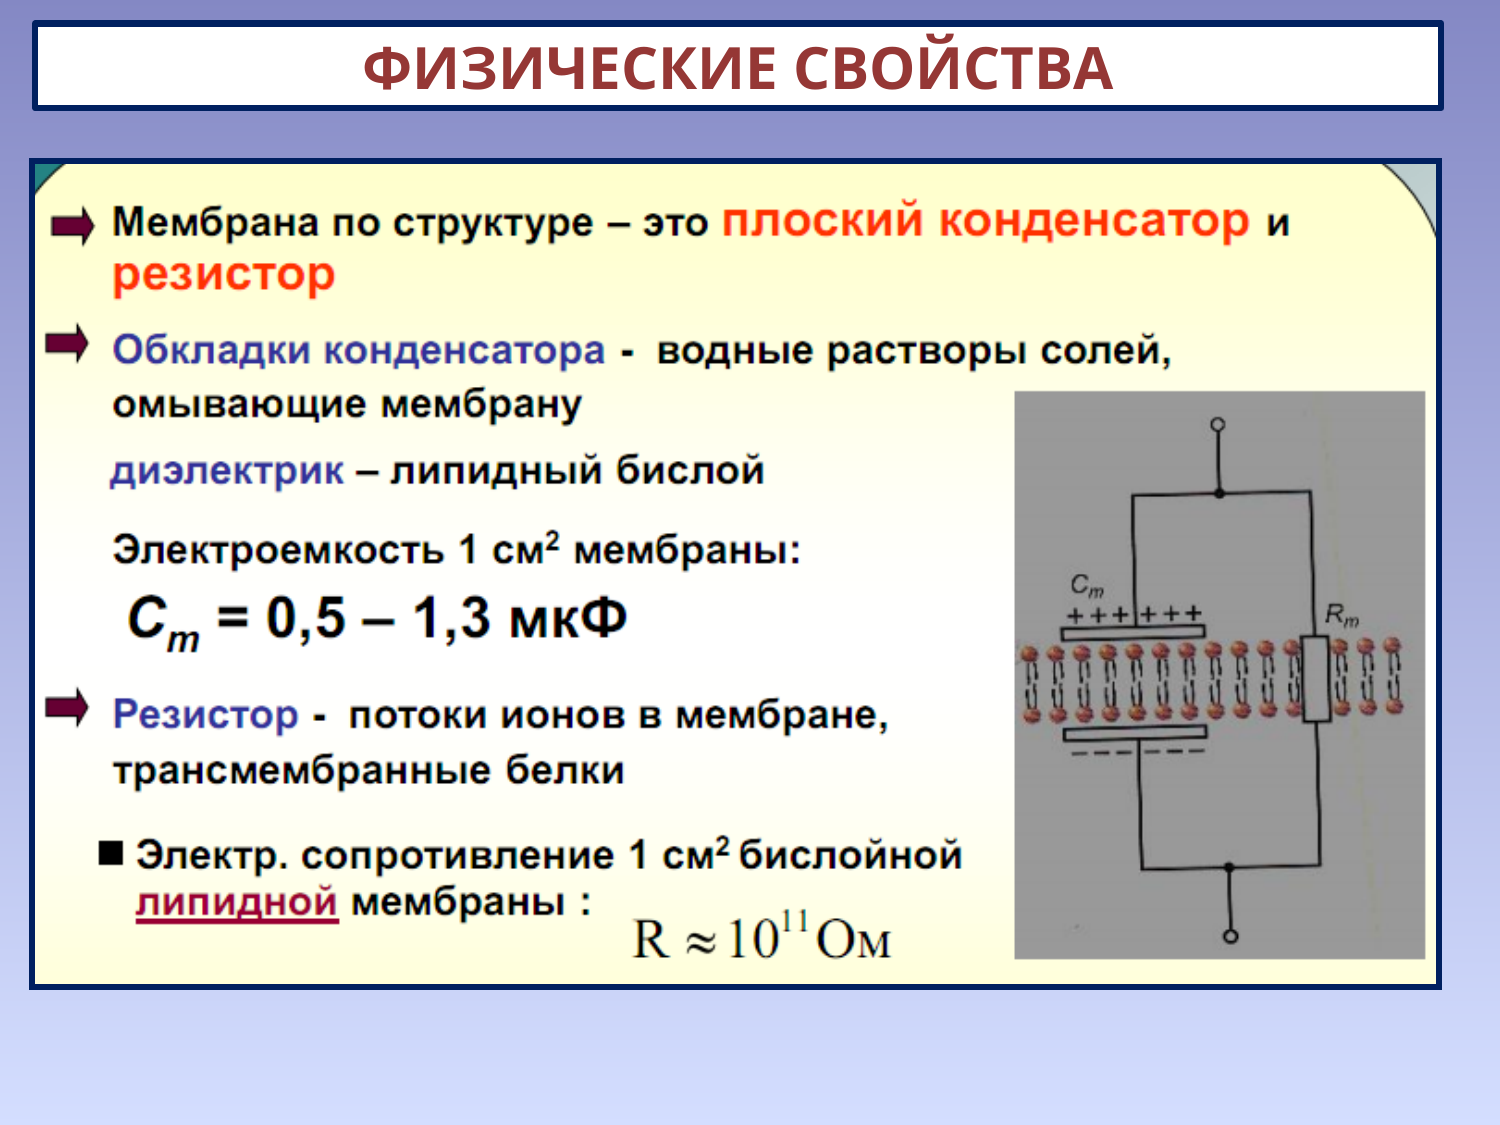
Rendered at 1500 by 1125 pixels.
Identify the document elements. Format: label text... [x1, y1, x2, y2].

picture [34, 163, 1437, 984]
text_box ФИЗИЧЕСКИЕ СВОЙСТВА [35, 23, 1442, 109]
